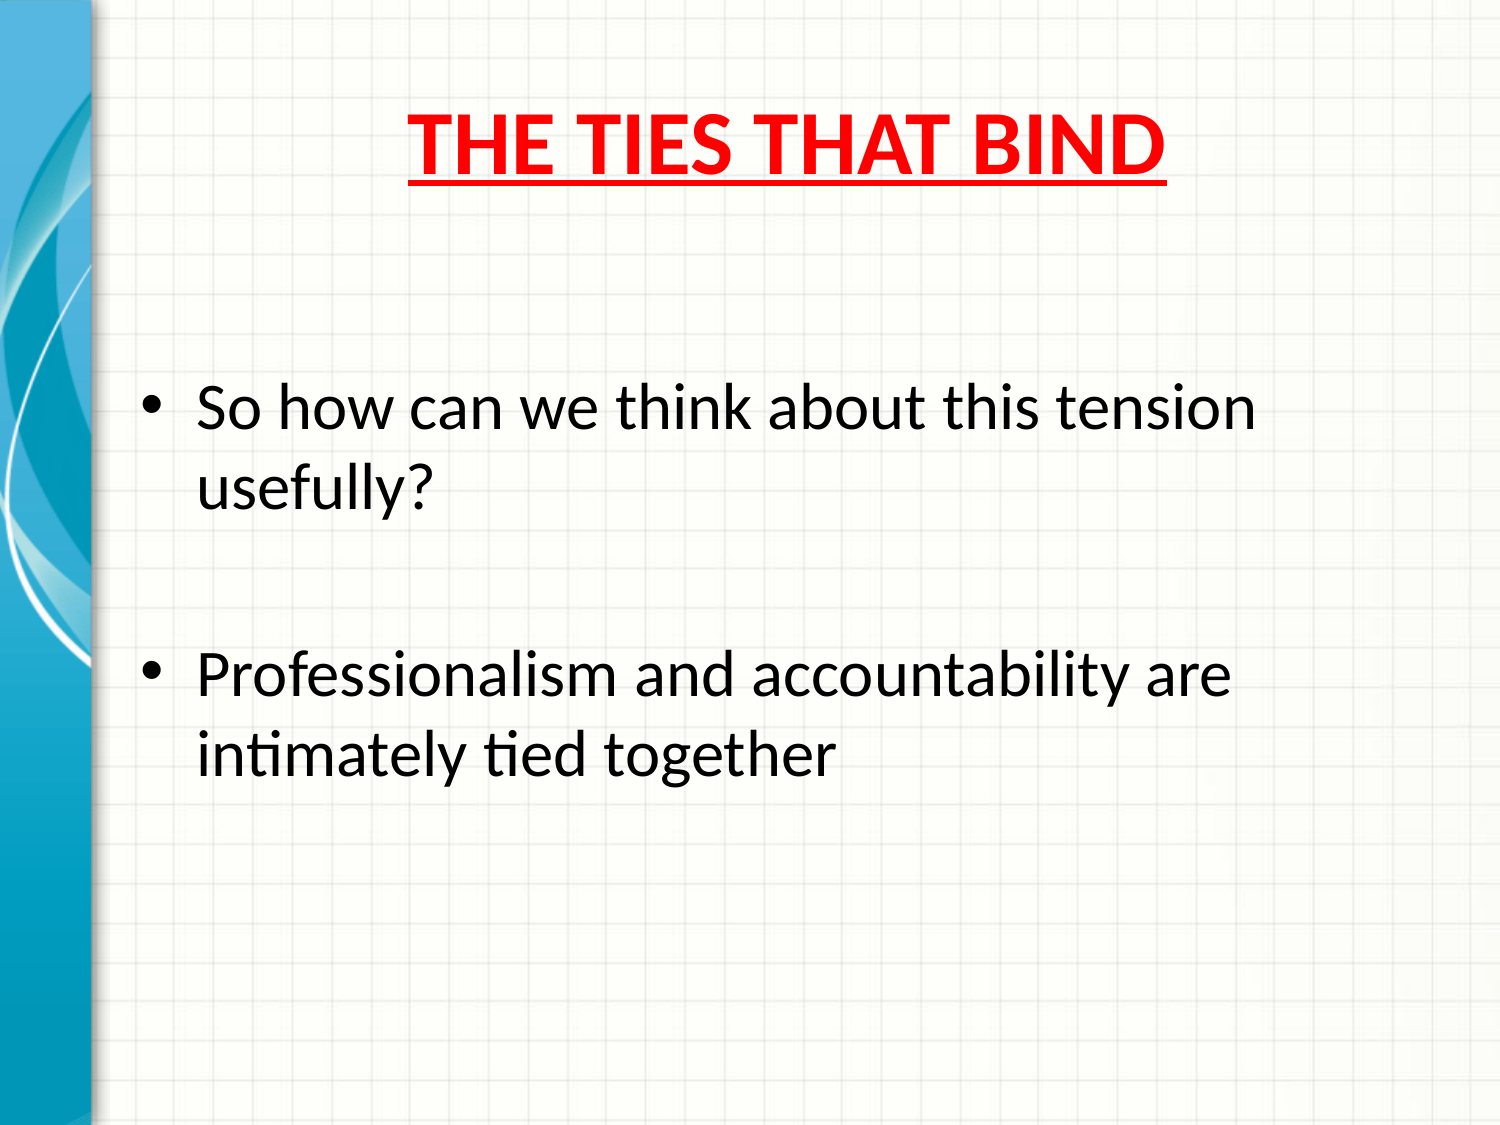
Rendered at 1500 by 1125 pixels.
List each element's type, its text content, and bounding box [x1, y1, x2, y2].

picture [0, 0, 1500, 1125]
title THE TIES THAT BIND [125, 44, 1450, 232]
list So how can we think about this tension usefully? Professionalism and accountability are intimately tied together [125, 261, 1450, 1025]
